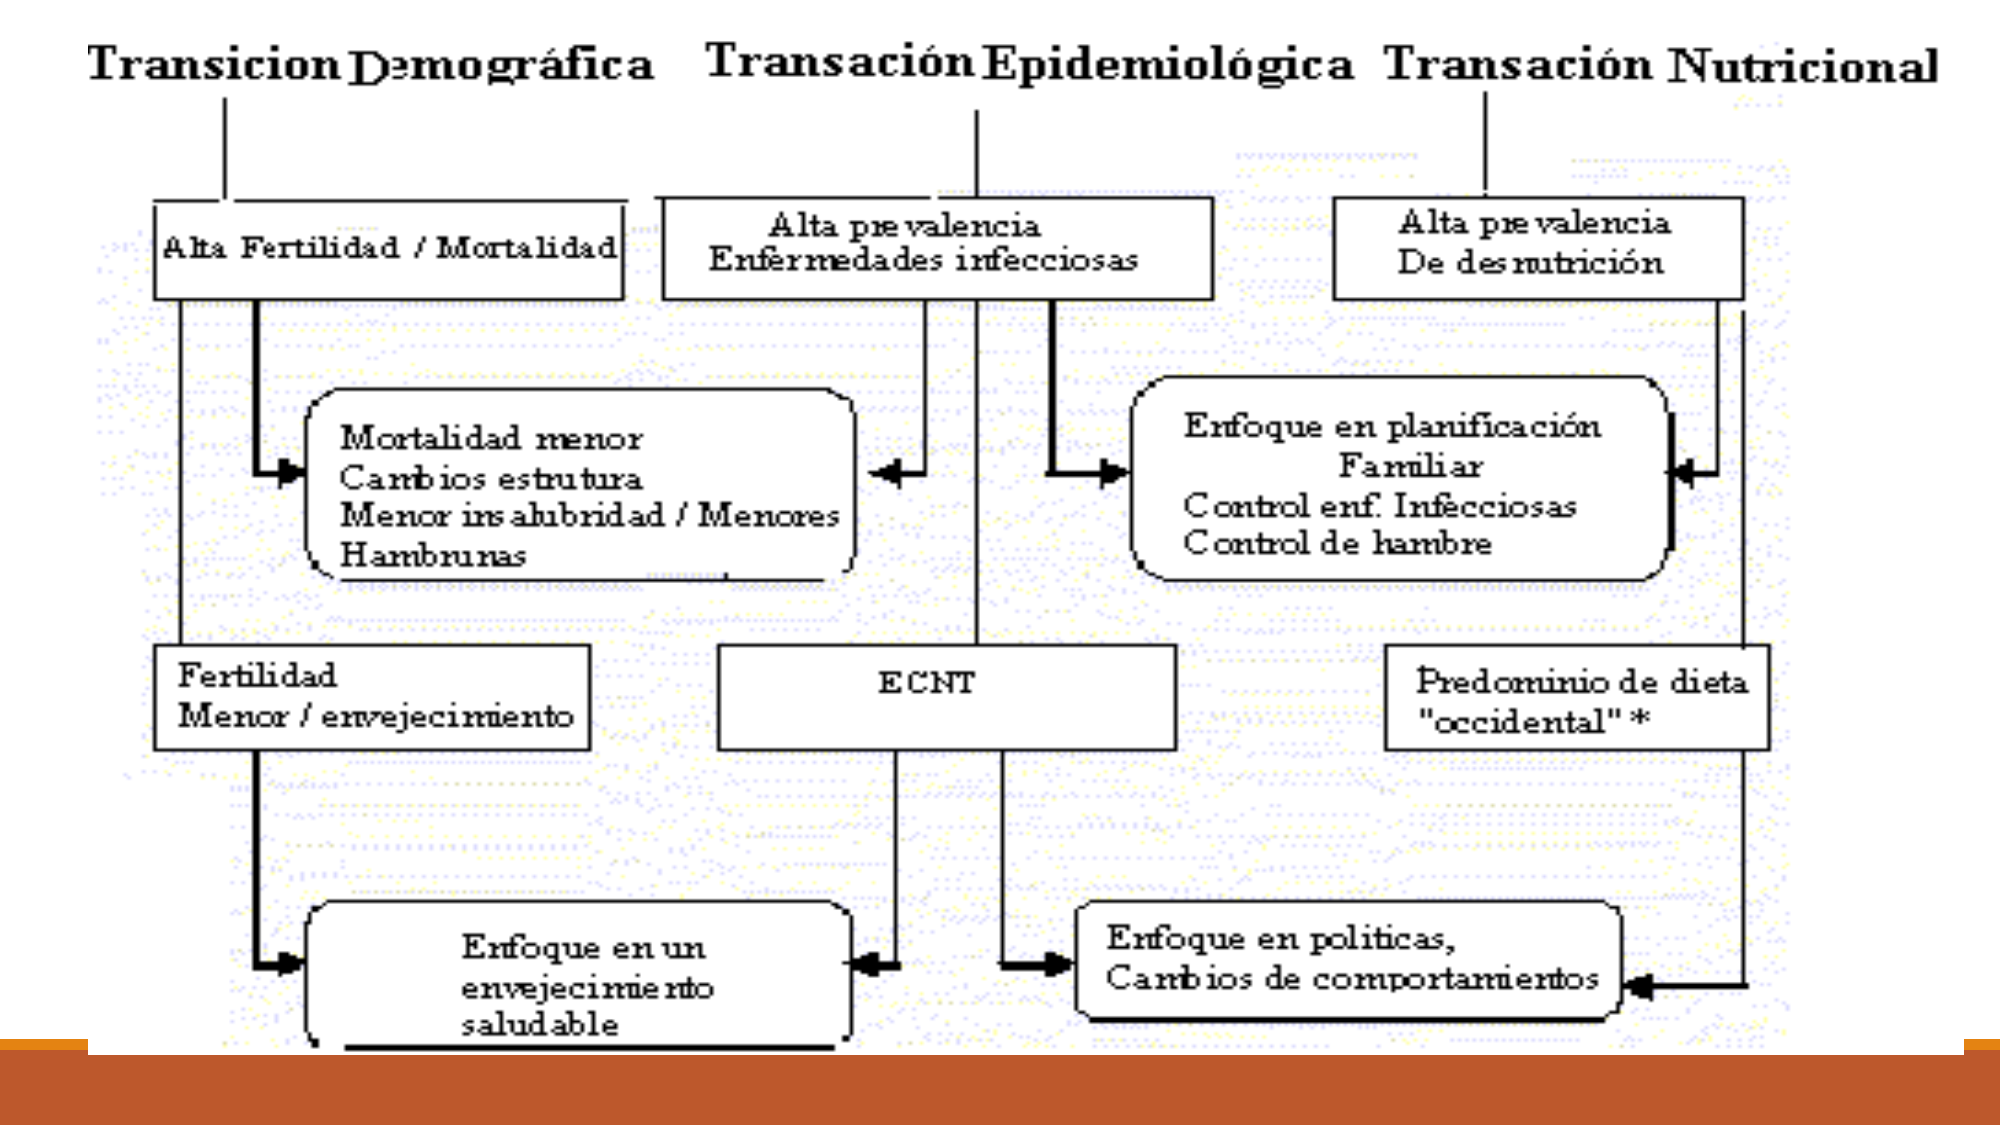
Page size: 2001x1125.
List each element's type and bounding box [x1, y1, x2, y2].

list [88, 40, 1965, 1055]
